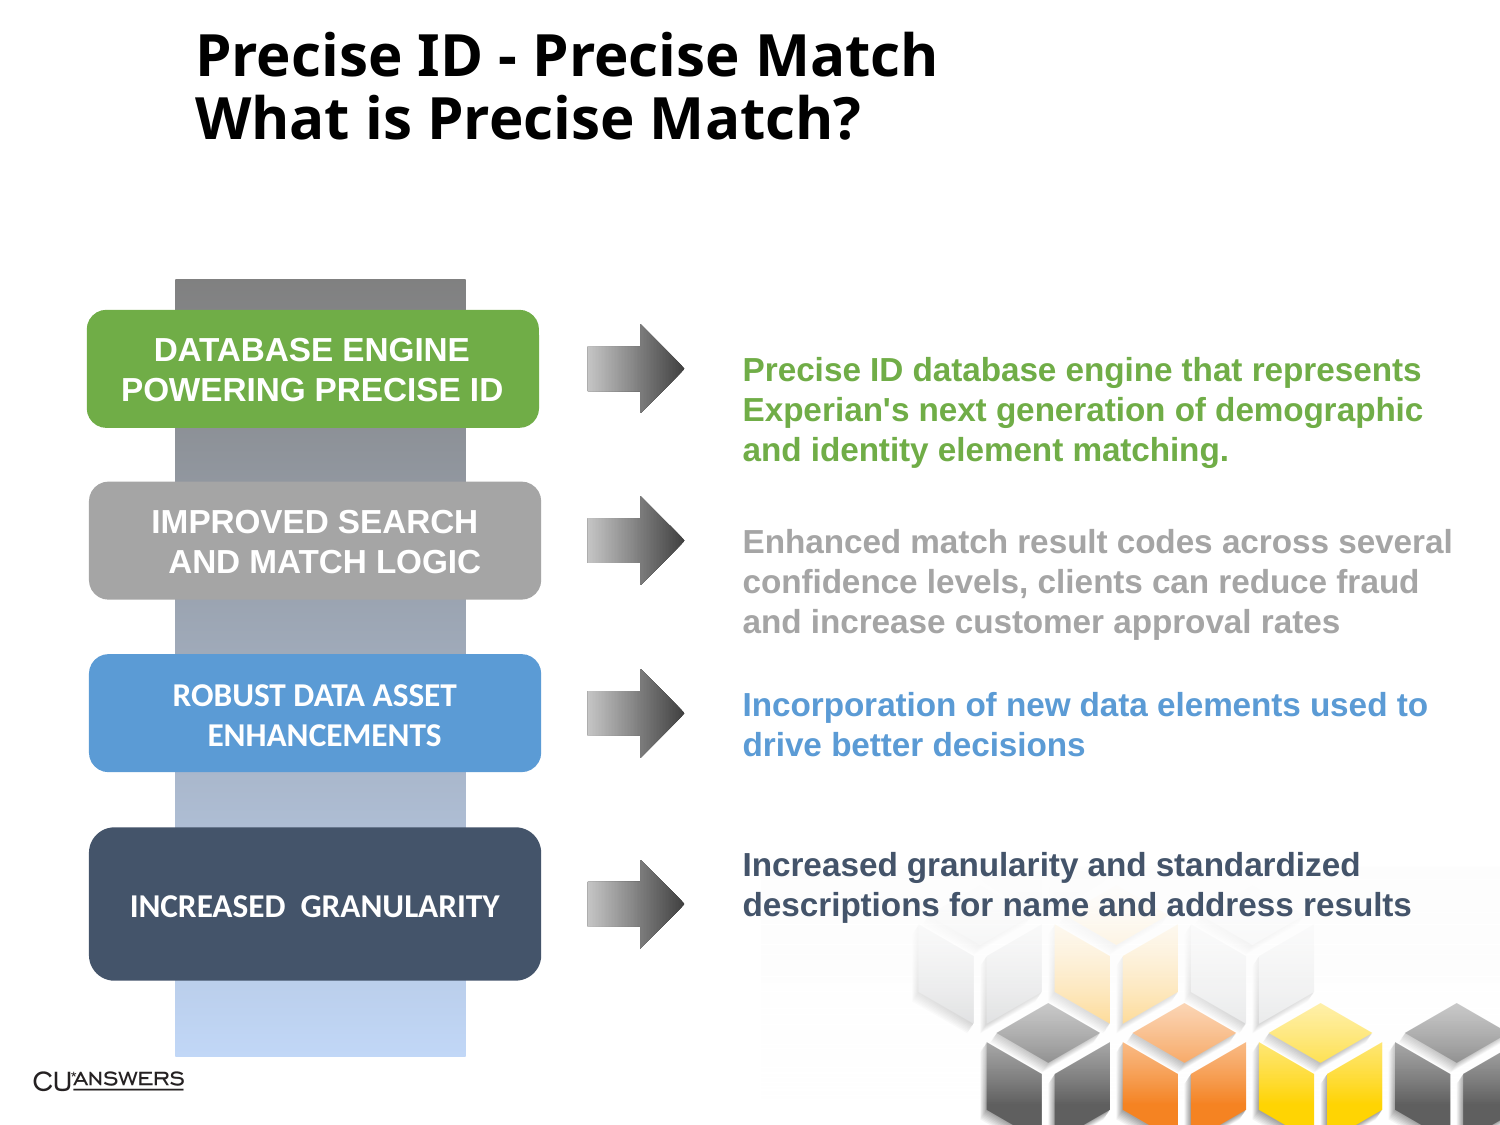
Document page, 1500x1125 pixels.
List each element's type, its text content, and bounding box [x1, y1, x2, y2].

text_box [79, 279, 1500, 1057]
title Precise ID - Precise Match What is Precise Match? [180, 43, 1463, 205]
picture [0, 0, 1500, 1125]
